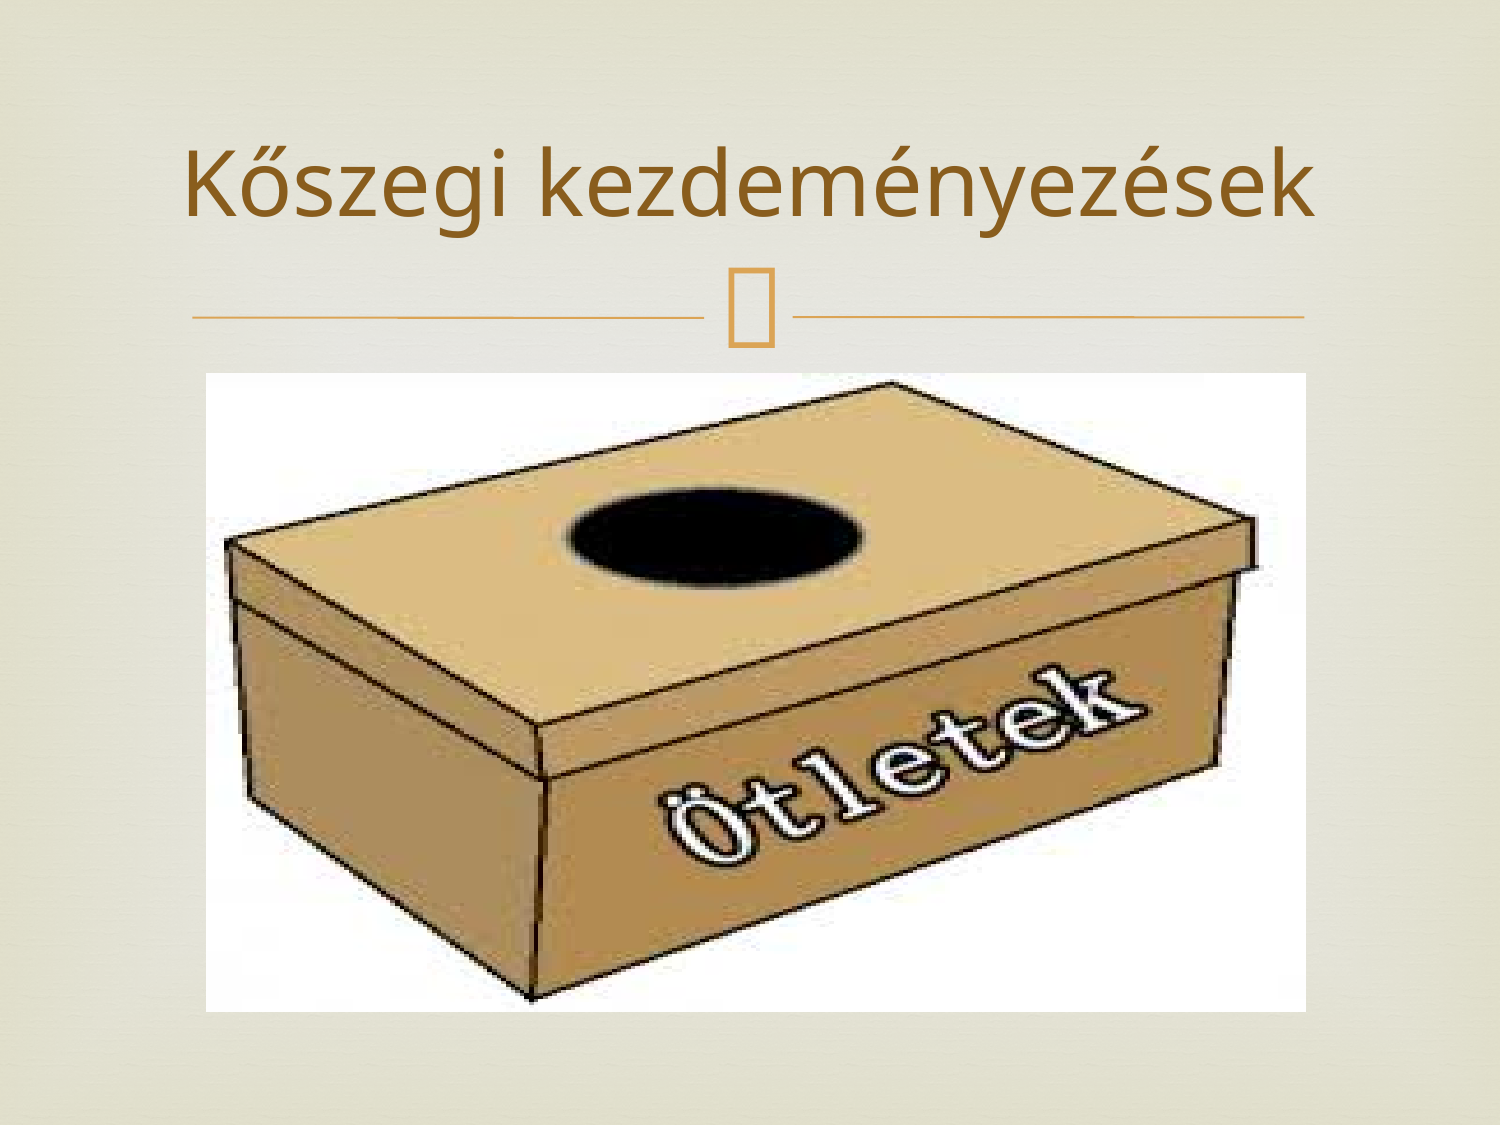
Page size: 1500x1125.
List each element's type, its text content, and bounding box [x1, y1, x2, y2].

title Kőszegi kezdeményezések [112, 93, 1386, 267]
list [206, 372, 1306, 1012]
